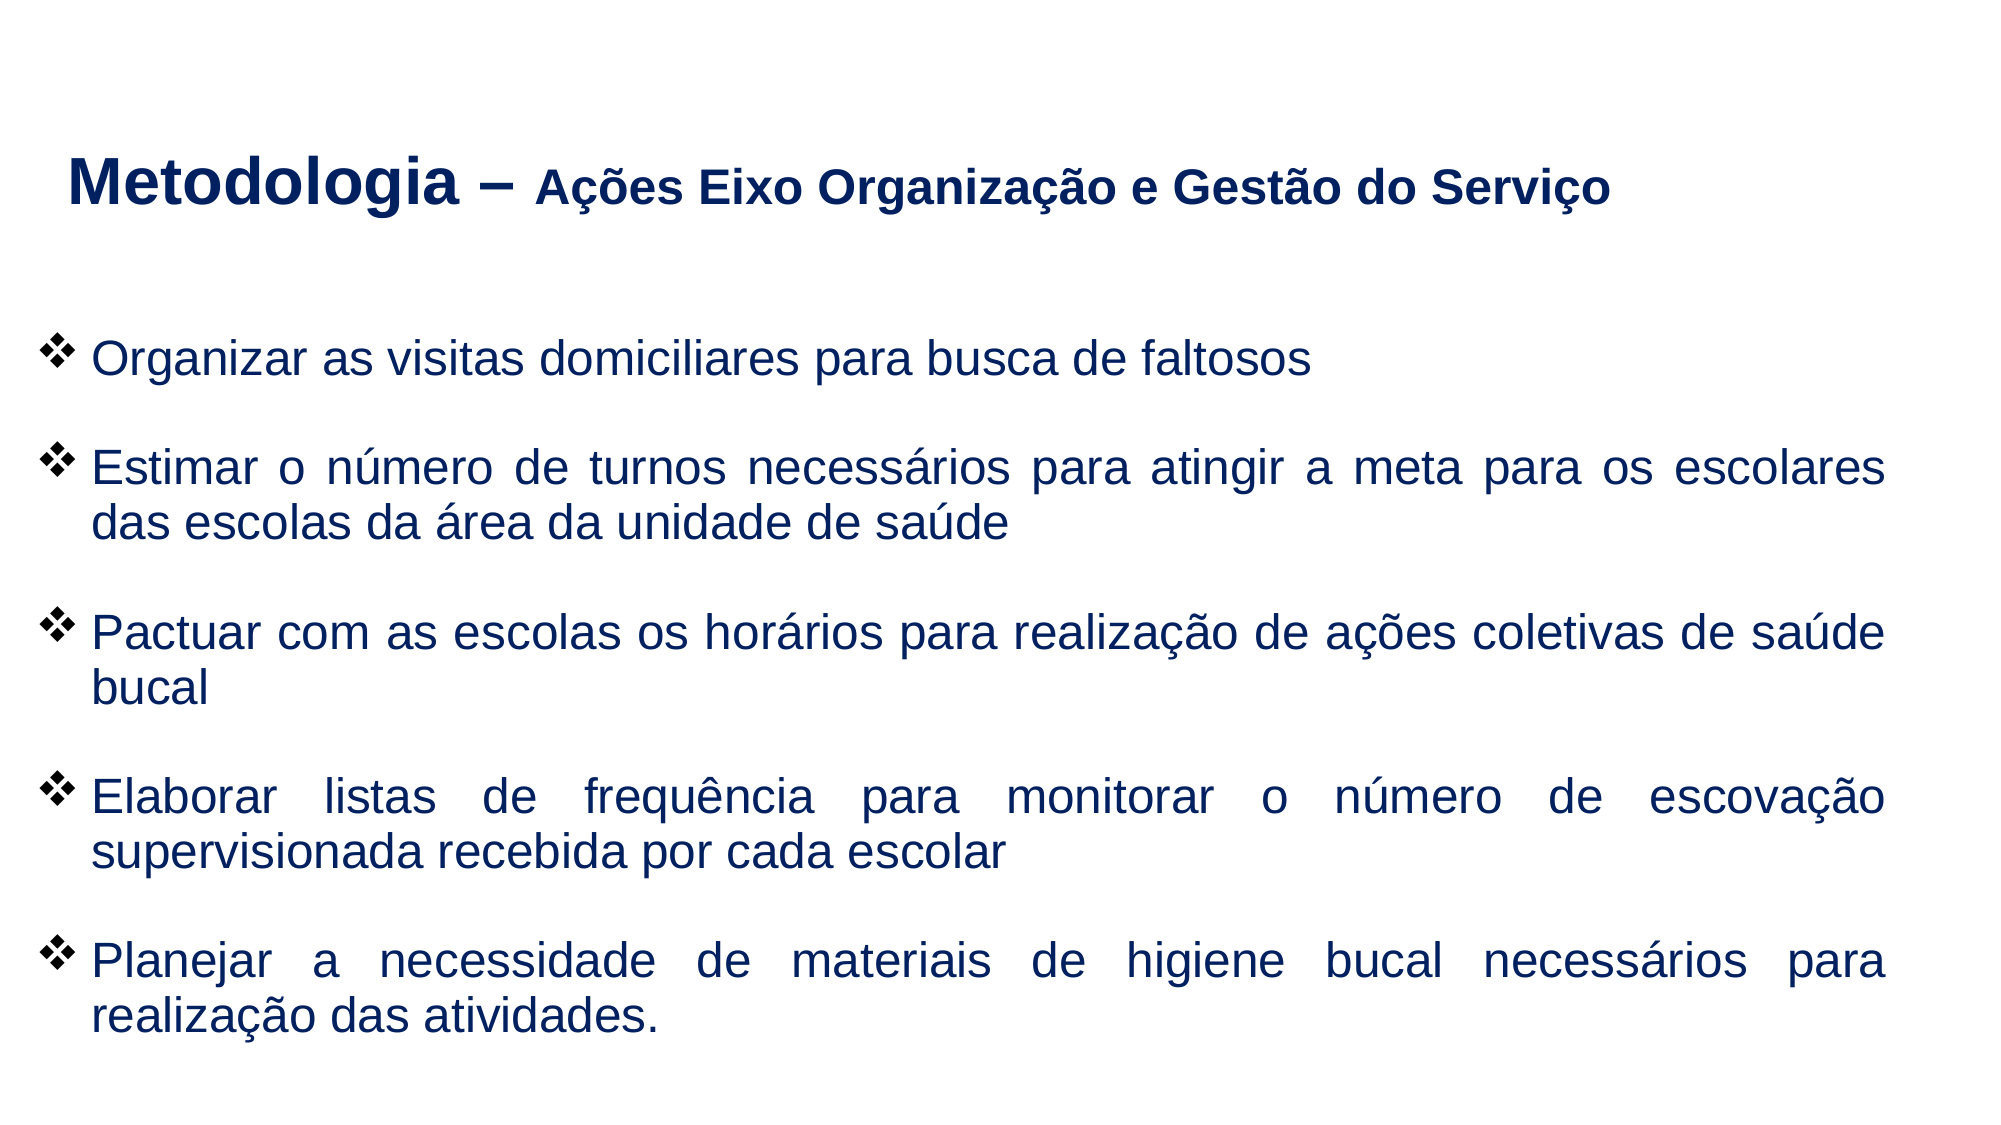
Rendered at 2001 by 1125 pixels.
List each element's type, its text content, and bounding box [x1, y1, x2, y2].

text_box Metodologia – Ações Eixo Organização e Gestão do Serviço [53, 137, 1839, 325]
text_box Organizar as visitas domiciliares para busca de faltosos Estimar o número de turnos necessários para atingir a meta para os escolares das escolas da área da unidade de saúde Pactuar com as escolas os horários para realização de ações coletivas de saúde bucal Elaborar listas de frequência para monitorar o número de escovação supervisionada recebida por cada escolar Planejar a necessidade de materiais de higiene bucal necessários para realização das atividades. [35, 326, 1886, 1047]
